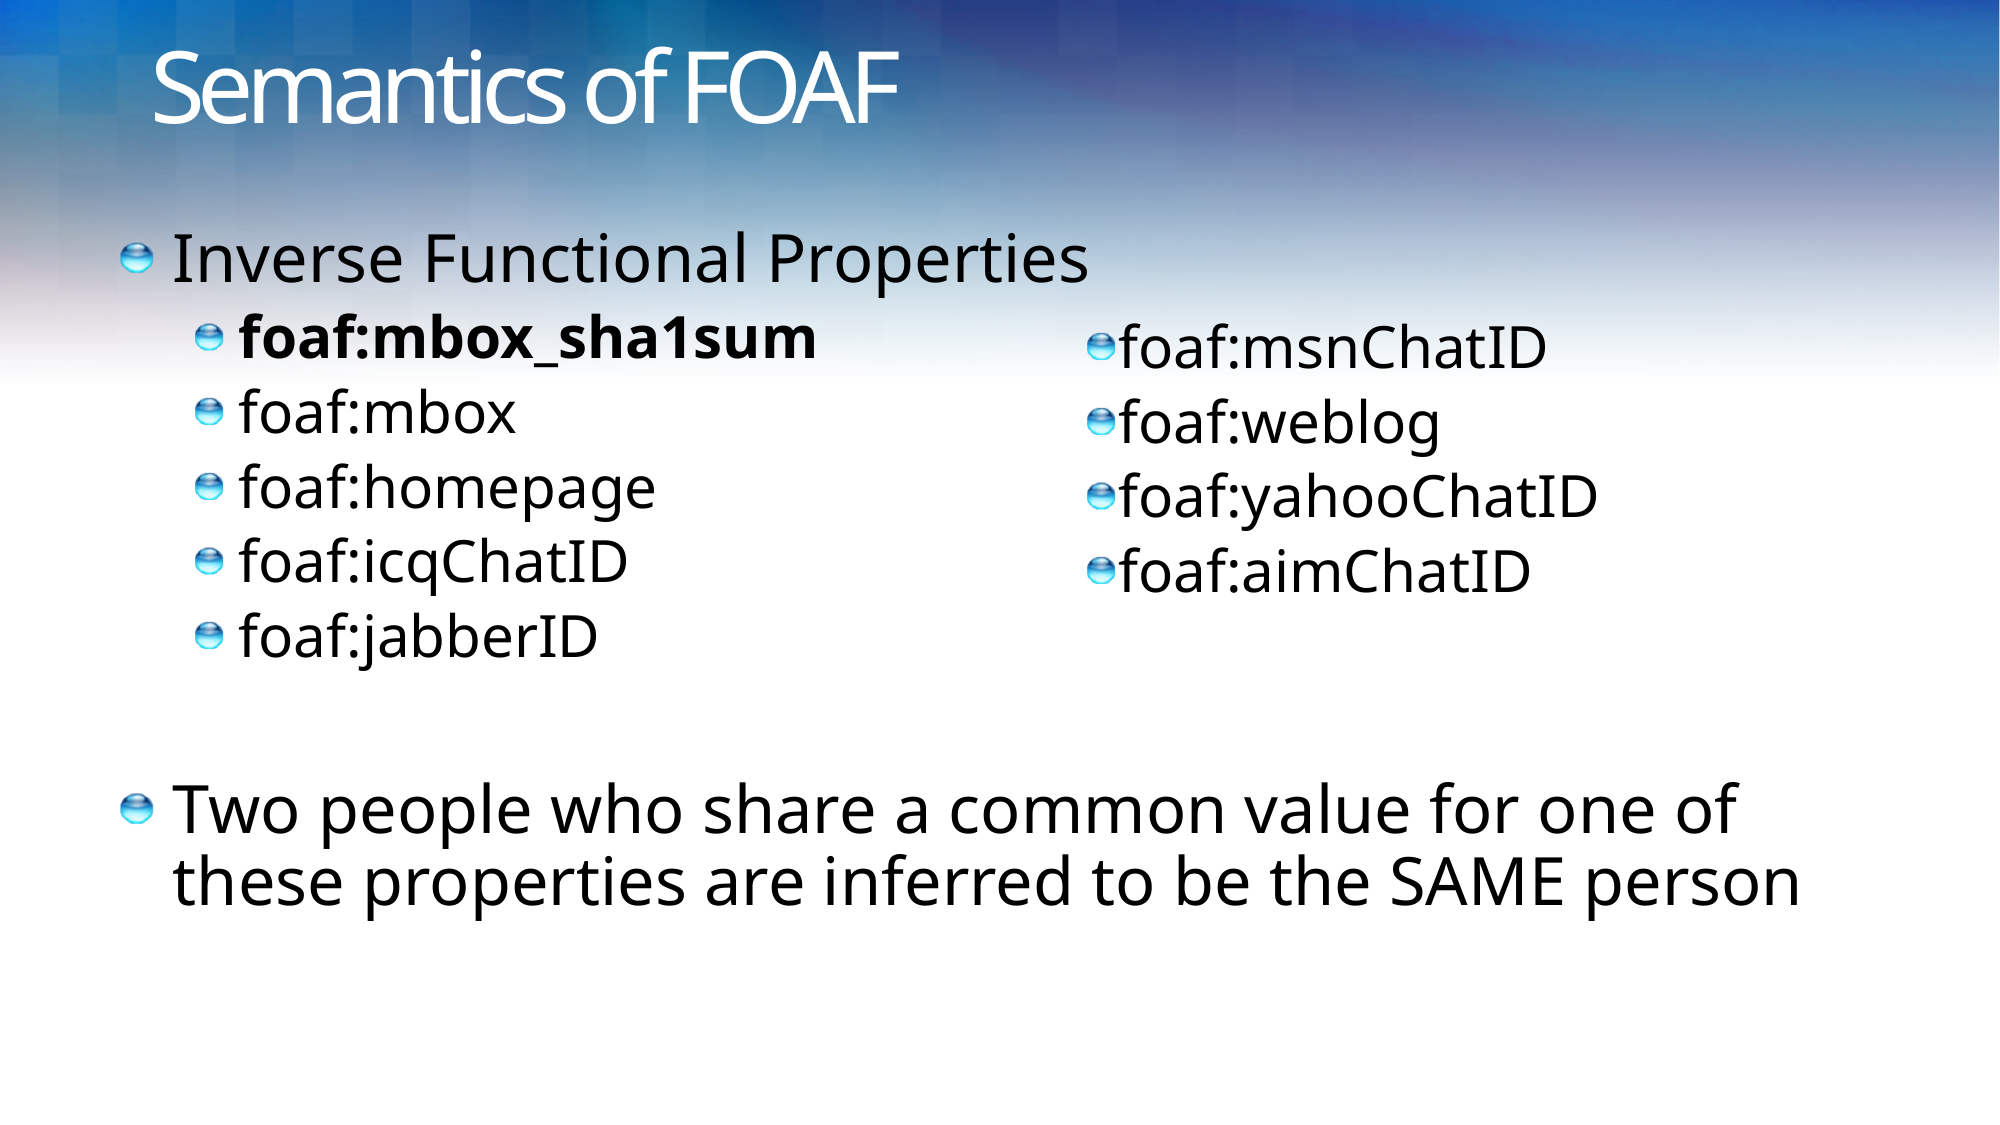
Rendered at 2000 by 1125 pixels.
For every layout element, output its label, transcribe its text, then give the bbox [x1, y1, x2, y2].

title Semantics of FOAF [150, 37, 1850, 150]
picture [0, 0, 2000, 1125]
list Inverse Functional Properties foaf:mbox_sha1sum foaf:mbox foaf:homepage foaf:icqChatID foaf:jabberID Two people who share a common value for one of these properties are inferred to be the SAME person [116, 224, 1850, 1024]
text_box foaf:msnChatID foaf:weblog foaf:yahooChatID foaf:aimChatID [993, 310, 1615, 688]
